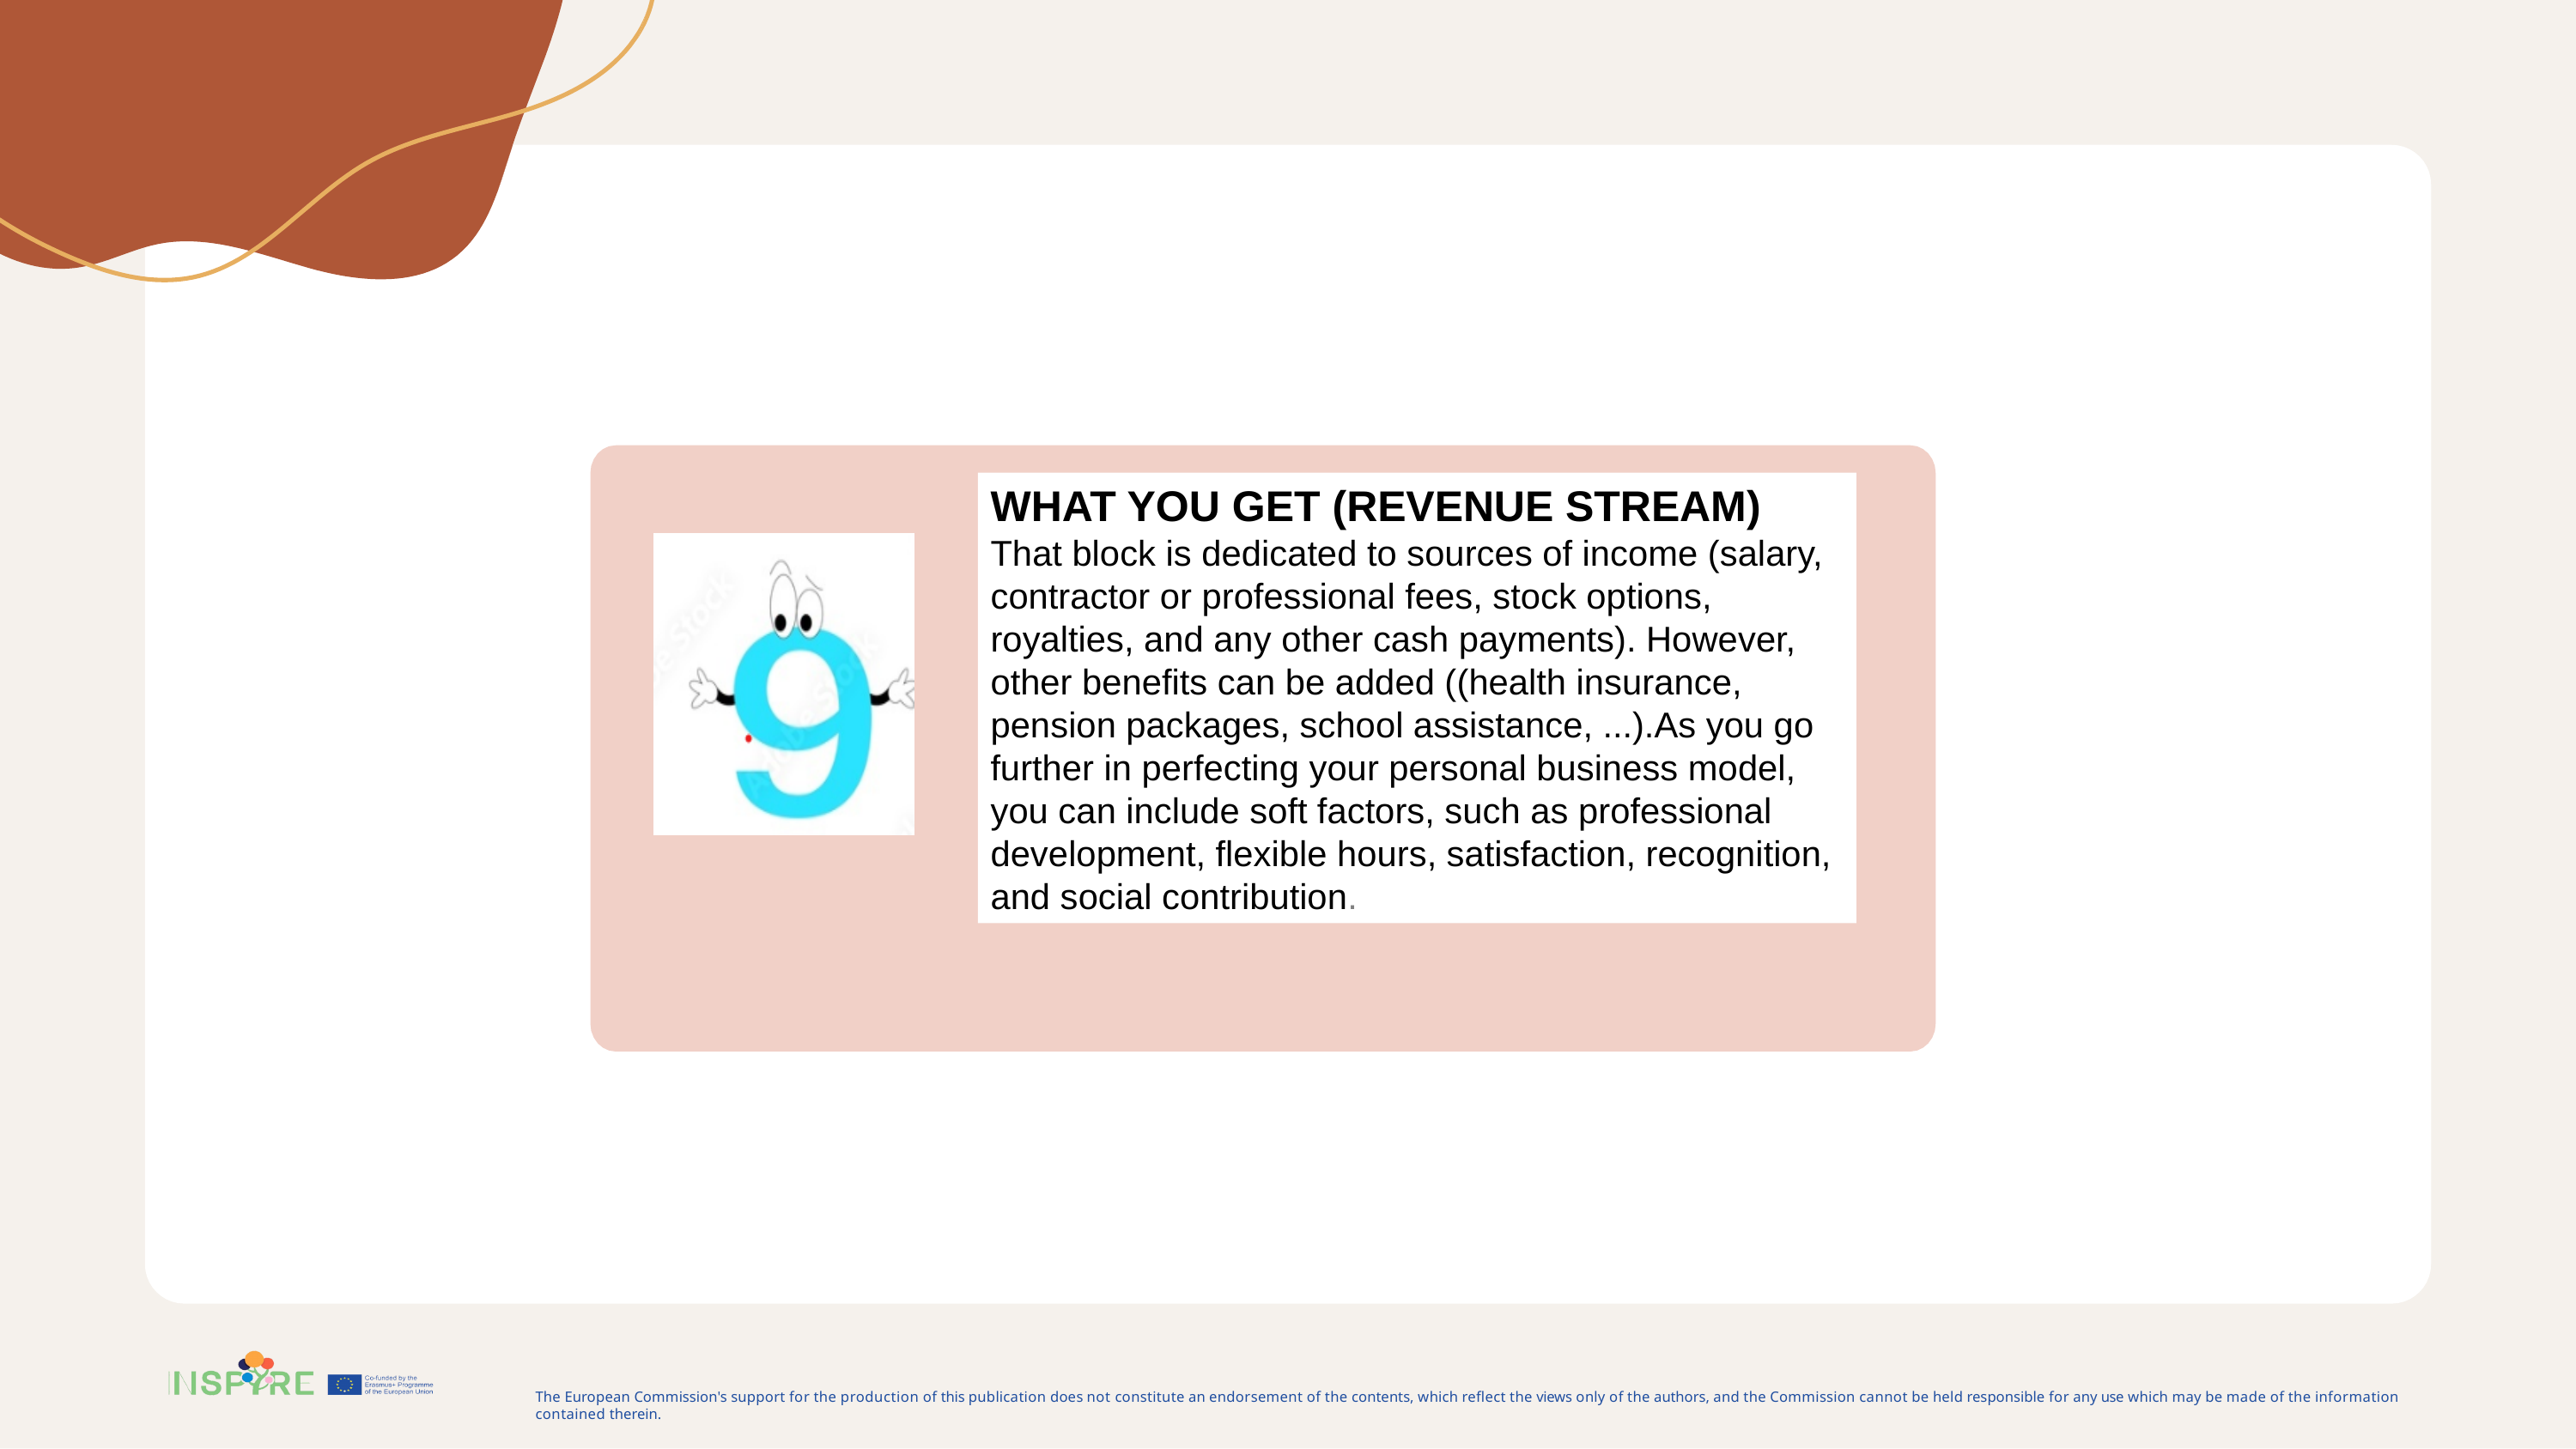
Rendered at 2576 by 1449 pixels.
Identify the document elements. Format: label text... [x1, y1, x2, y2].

picture [653, 533, 914, 835]
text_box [0, 0, 655, 283]
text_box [161, 1342, 477, 1413]
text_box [590, 445, 1936, 1052]
footer The European Commission's support for the production of this publication does not constitute an endorsement of the contents, which reflect the views only of the authors, and the Commission cannot be held responsible for any use which may be made of the information contained therein. [533, 1386, 2414, 1449]
